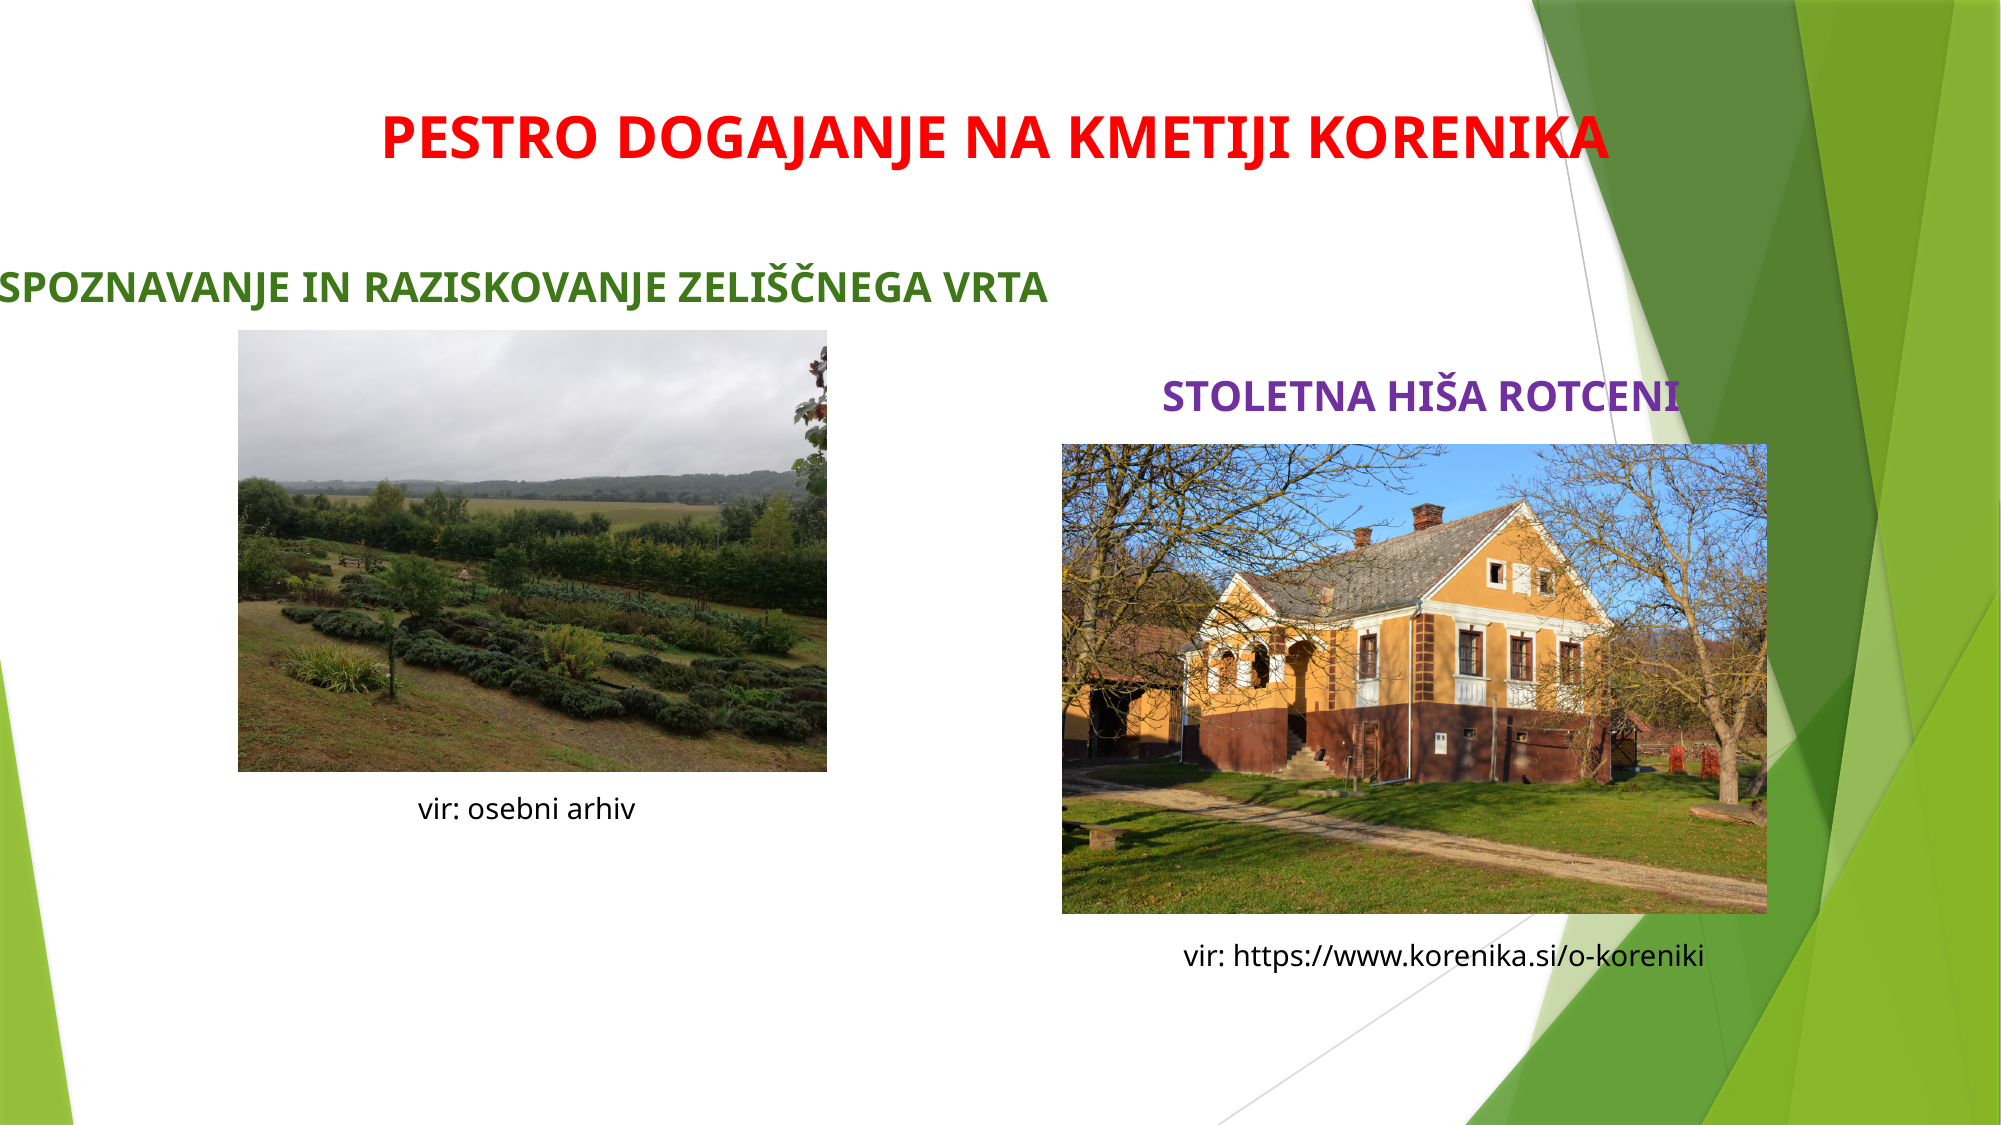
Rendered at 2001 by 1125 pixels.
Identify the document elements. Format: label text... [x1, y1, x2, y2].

picture [1061, 443, 1768, 915]
text_box vir: https://www.korenika.si/o-koreniki [1168, 929, 1721, 980]
text_box vir: osebni arhiv [403, 783, 651, 834]
text_box PESTRO DOGAJANJE NA KMETIJI KORENIKA [366, 93, 1626, 178]
text_box SPOZNAVANJE IN RAZISKOVANJE ZELIŠČNEGA VRTA [0, 253, 1063, 319]
picture [237, 330, 827, 773]
text_box STOLETNA HIŠA ROTCENI [1147, 362, 1696, 428]
